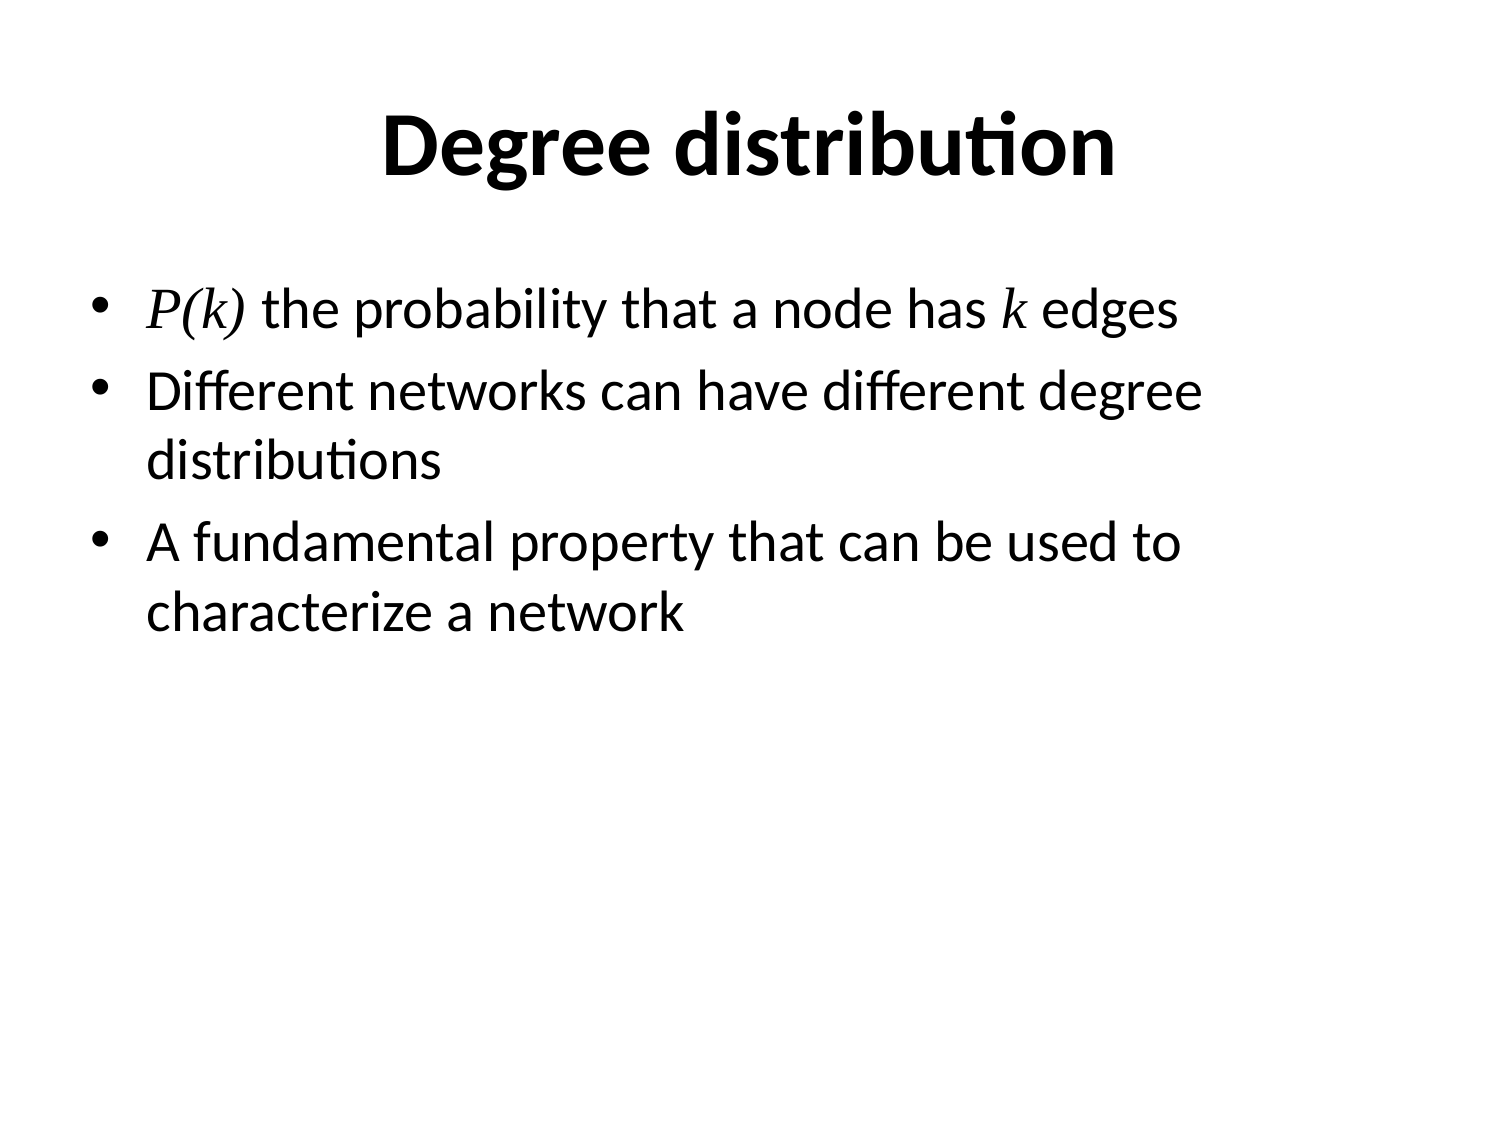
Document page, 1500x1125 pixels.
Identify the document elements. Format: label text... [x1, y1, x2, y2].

title Degree distribution [75, 45, 1425, 233]
list P(k) the probability that a node has k edges Different networks can have different degree distributions A fundamental property that can be used to characterize a network [75, 262, 1425, 1005]
